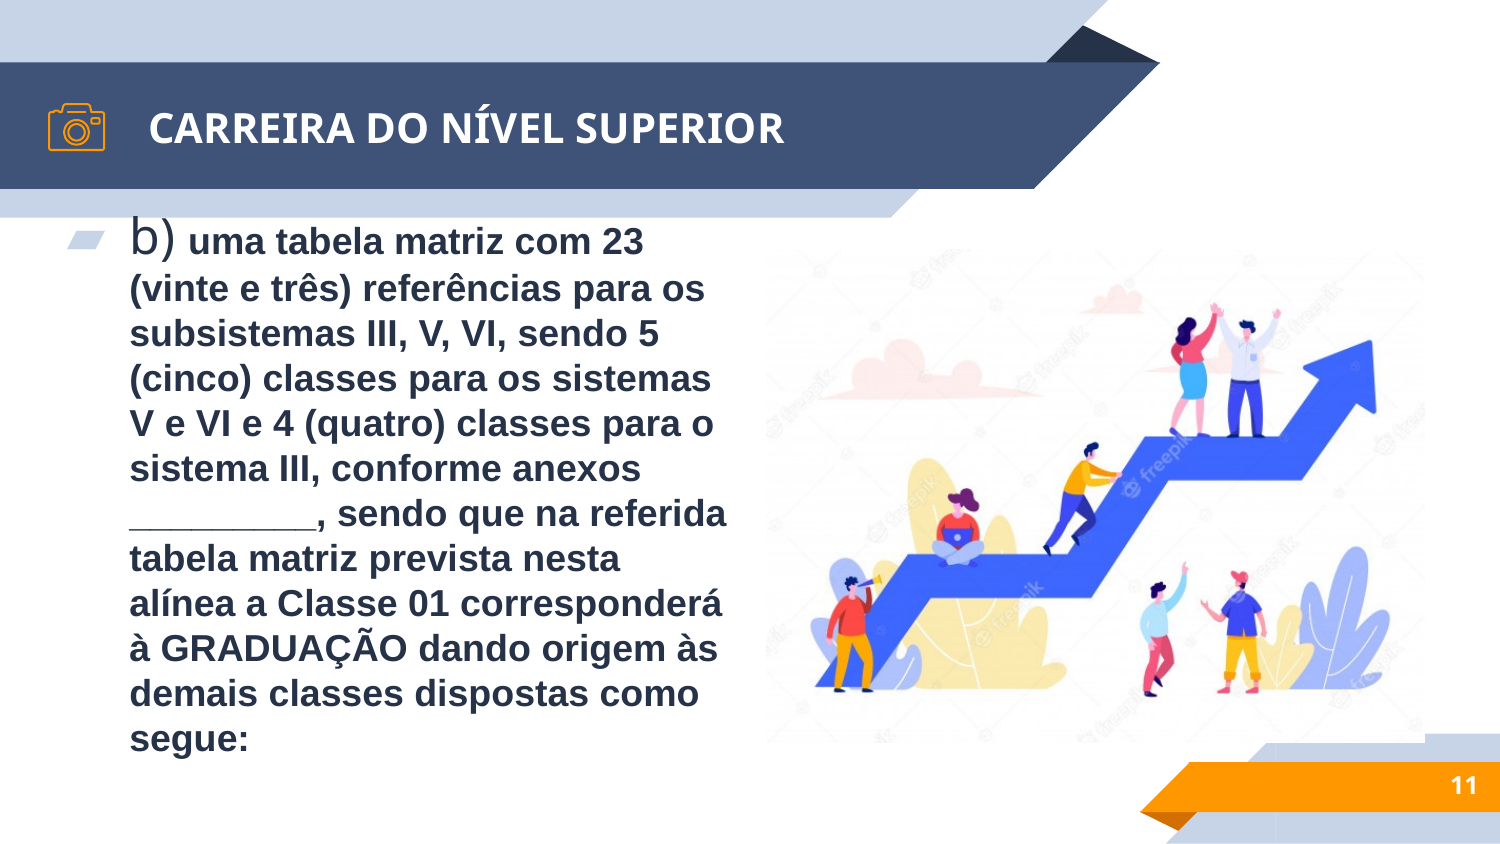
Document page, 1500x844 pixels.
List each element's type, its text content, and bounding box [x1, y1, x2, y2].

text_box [48, 103, 105, 151]
title CARREIRA DO NÍVEL SUPERIOR [133, 64, 1035, 190]
picture [765, 249, 1425, 743]
list b) uma tabela matriz com 23 (vinte e três) referências para os subsistemas III, V, VI, sendo 5 (cinco) classes para os sistemas V e VI e 4 (quatro) classes para o sistema III, conforme anexos _________, sendo que na referida tabela matriz prevista nesta alínea a Classe 01 corresponderá à GRADUAÇÃO dando origem às demais classes dispostas como segue: [39, 317, 750, 646]
slide_number 11 [1249, 760, 1494, 813]
